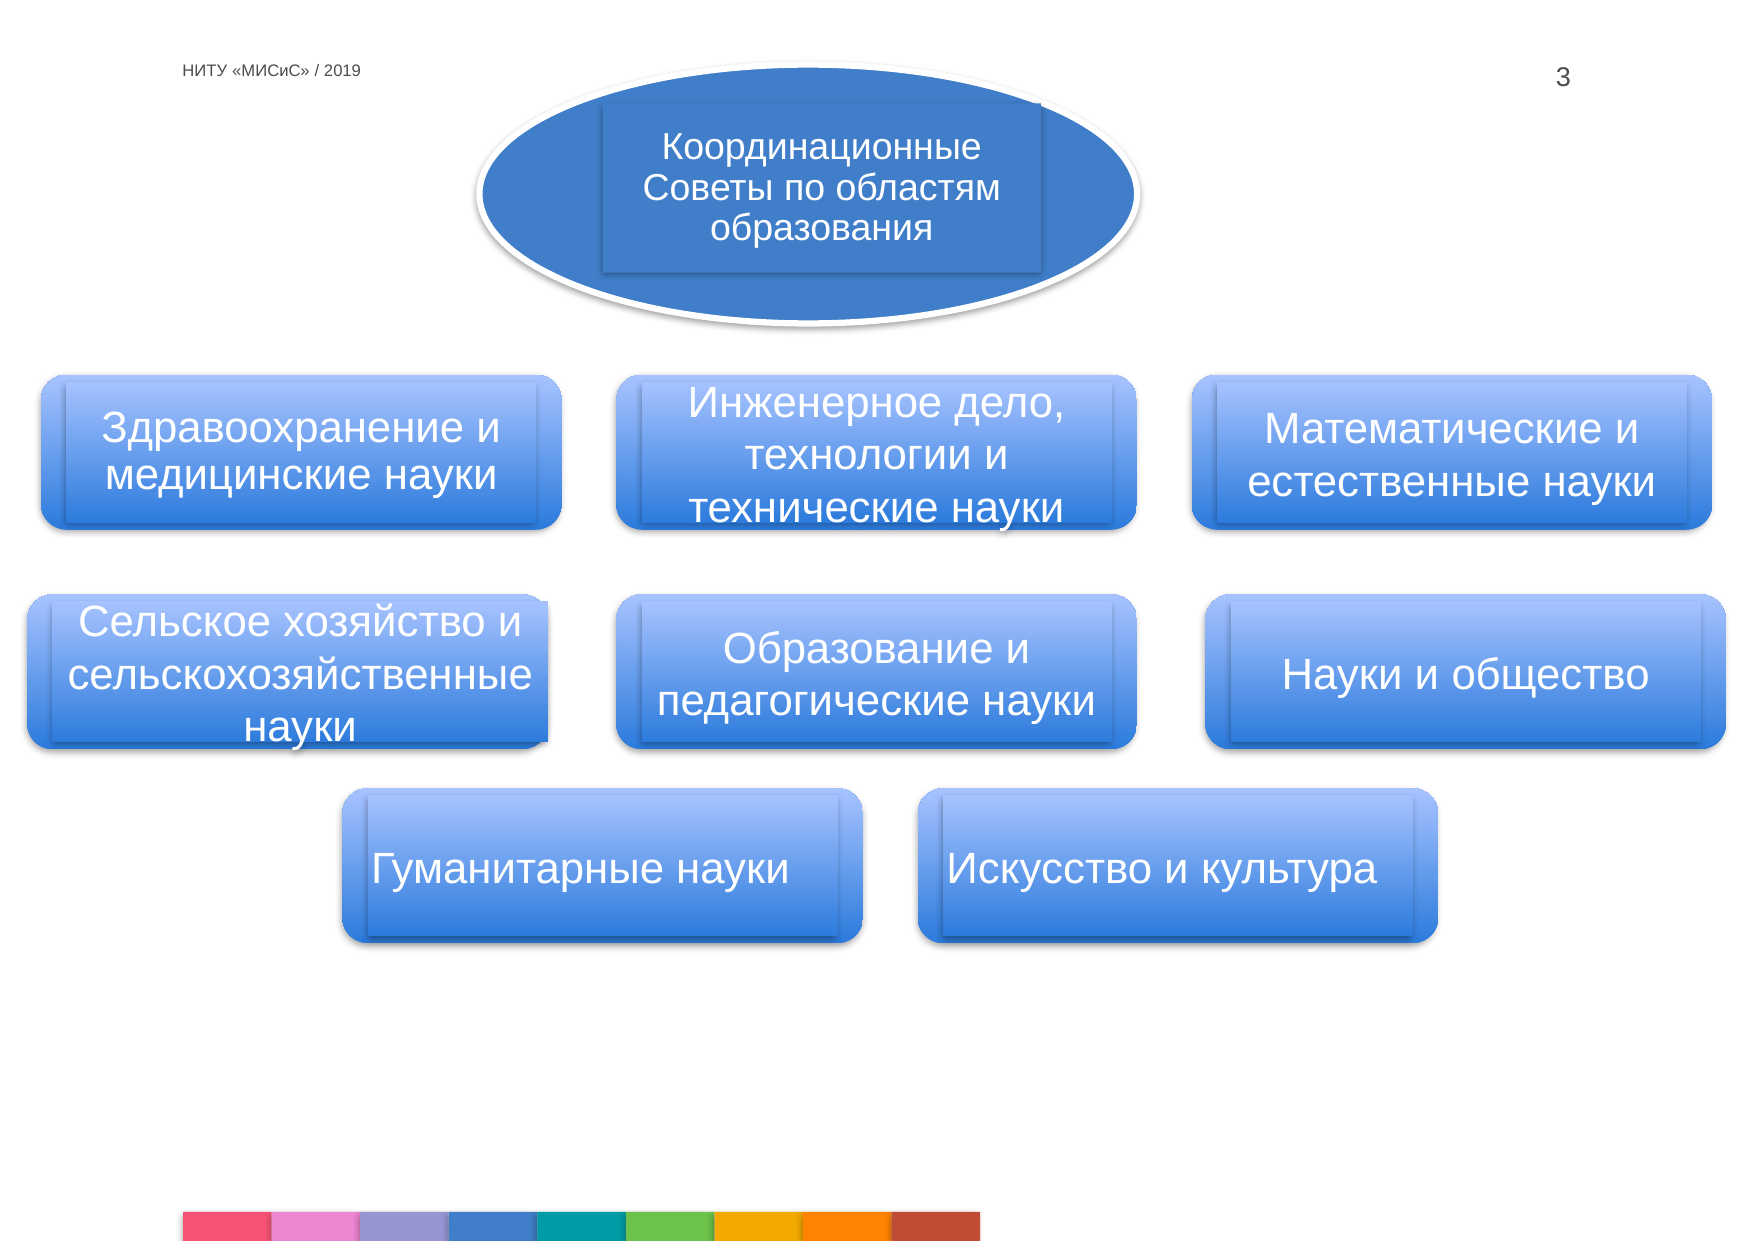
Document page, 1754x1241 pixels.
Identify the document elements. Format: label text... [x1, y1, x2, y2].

slide_number 3 [1423, 59, 1571, 119]
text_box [40, 374, 562, 530]
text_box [1205, 594, 1727, 750]
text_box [479, 64, 1138, 324]
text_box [917, 788, 1439, 944]
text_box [1191, 374, 1713, 530]
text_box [27, 594, 549, 750]
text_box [616, 374, 1138, 530]
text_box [342, 788, 864, 944]
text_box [616, 594, 1138, 750]
slide_number НИТУ «МИСиС» / 2019 [182, 59, 1394, 118]
